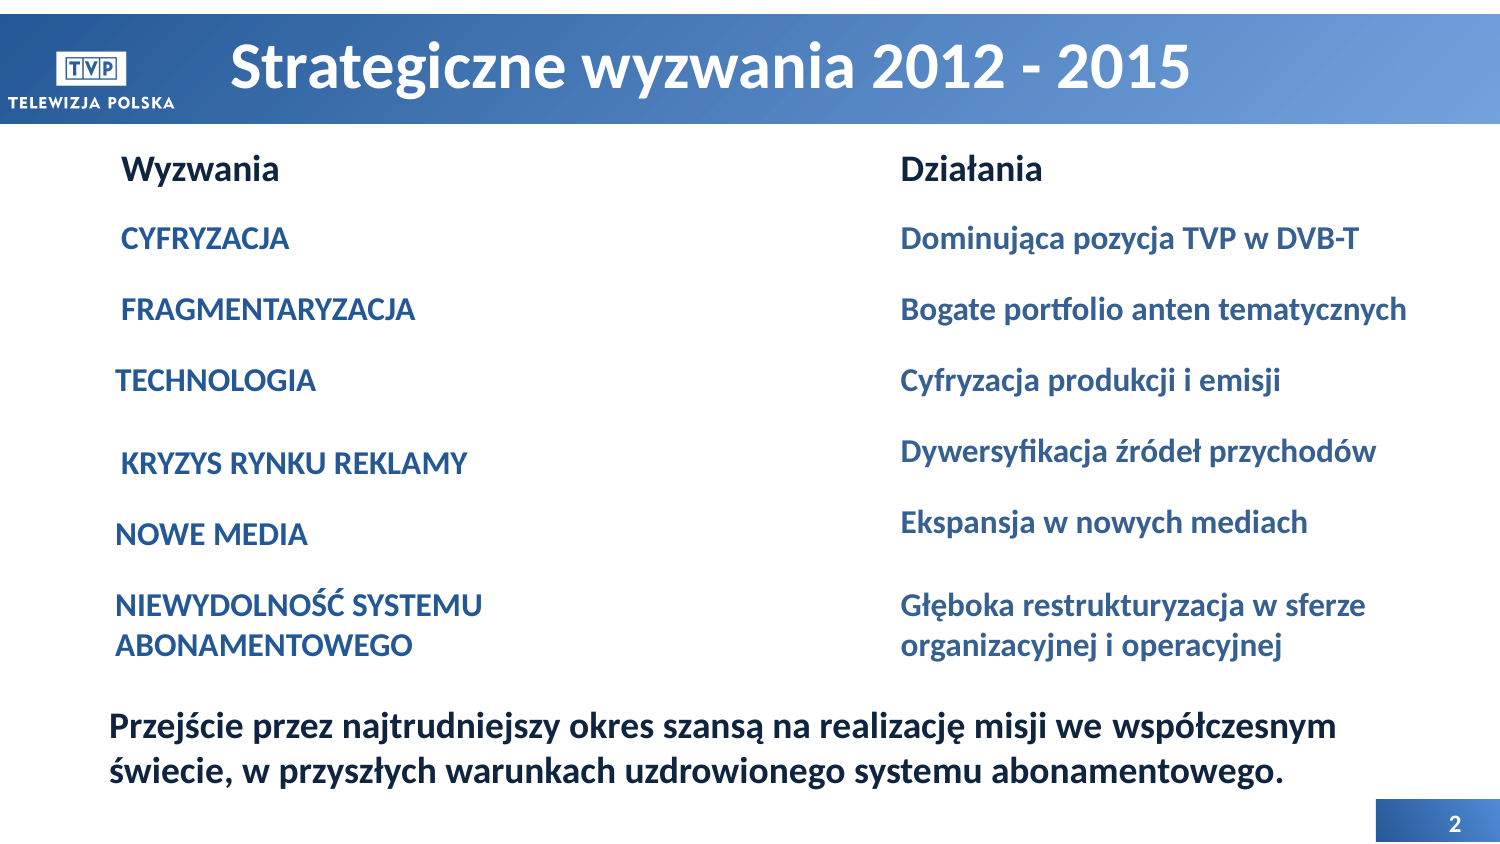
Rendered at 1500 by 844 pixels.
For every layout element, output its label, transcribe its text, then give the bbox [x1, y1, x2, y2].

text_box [5, 136, 1500, 844]
picture [0, 32, 225, 115]
title Strategiczne wyzwania 2012 - 2015 [218, 23, 1483, 112]
